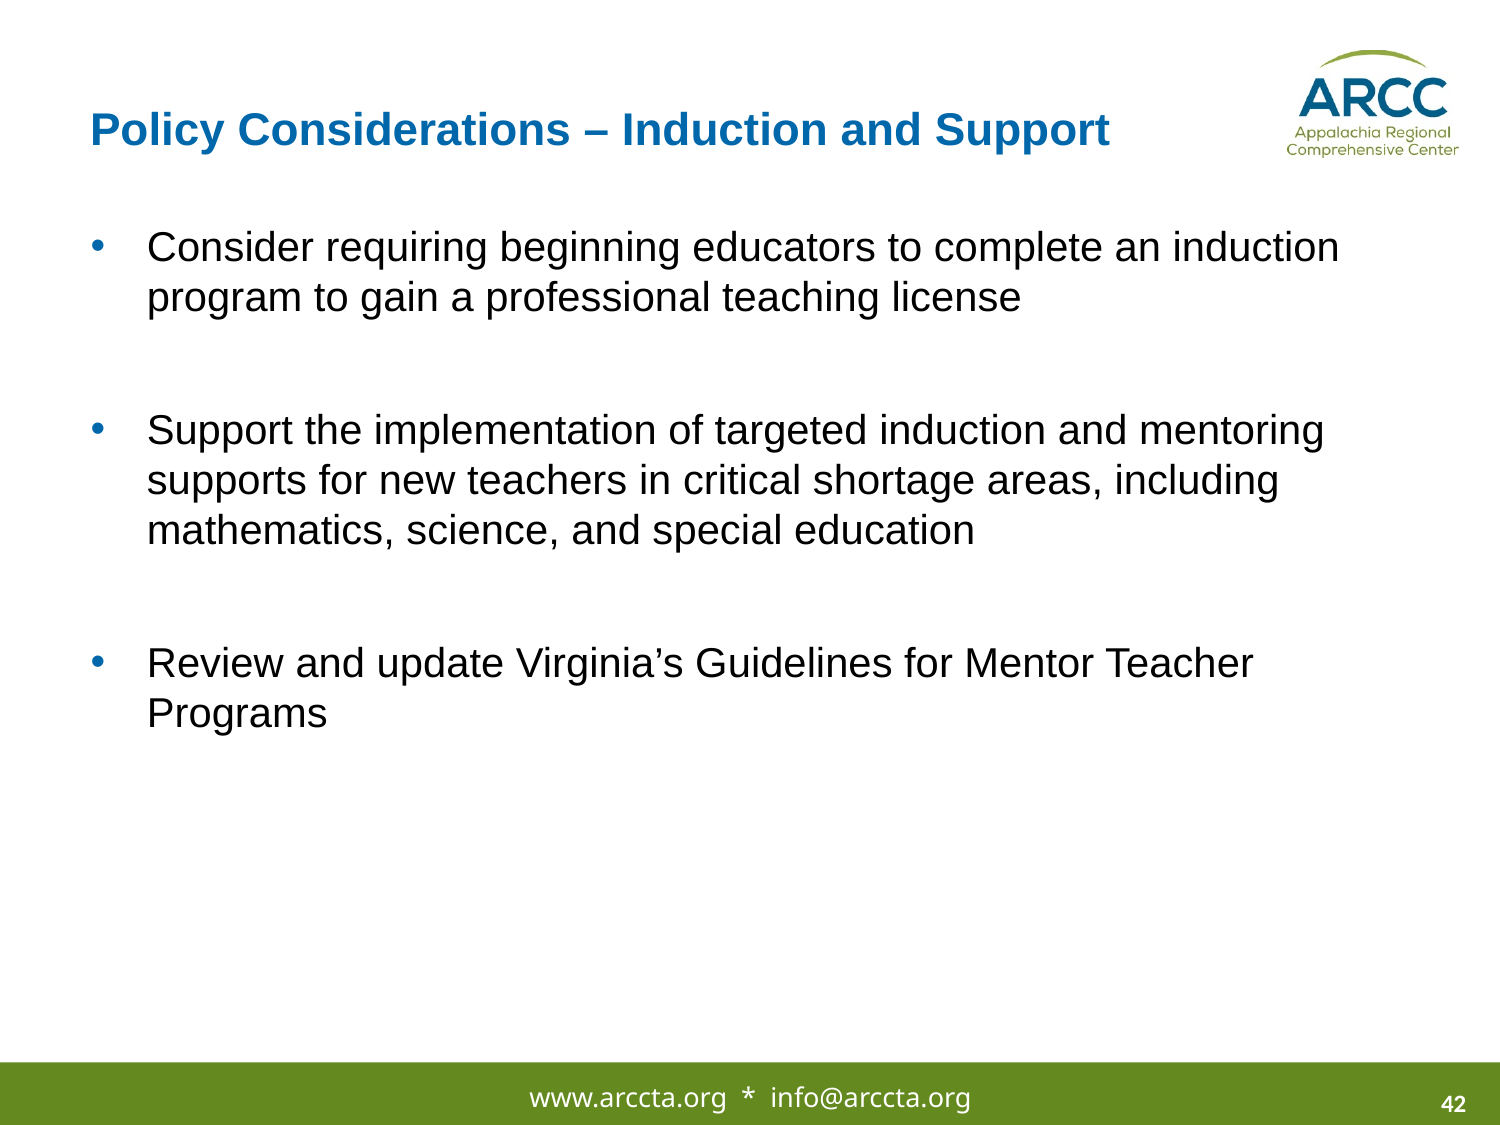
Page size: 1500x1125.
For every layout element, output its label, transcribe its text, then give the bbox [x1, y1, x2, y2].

picture [1287, 50, 1459, 158]
title Policy Considerations – Induction and Support [74, 44, 1276, 163]
list Consider requiring beginning educators to complete an induction program to gain a professional teaching license Support the implementation of targeted induction and mentoring supports for new teachers in critical shortage areas, including mathematics, science, and special education Review and update Virginia’s Guidelines for Mentor Teacher Programs [75, 212, 1451, 955]
